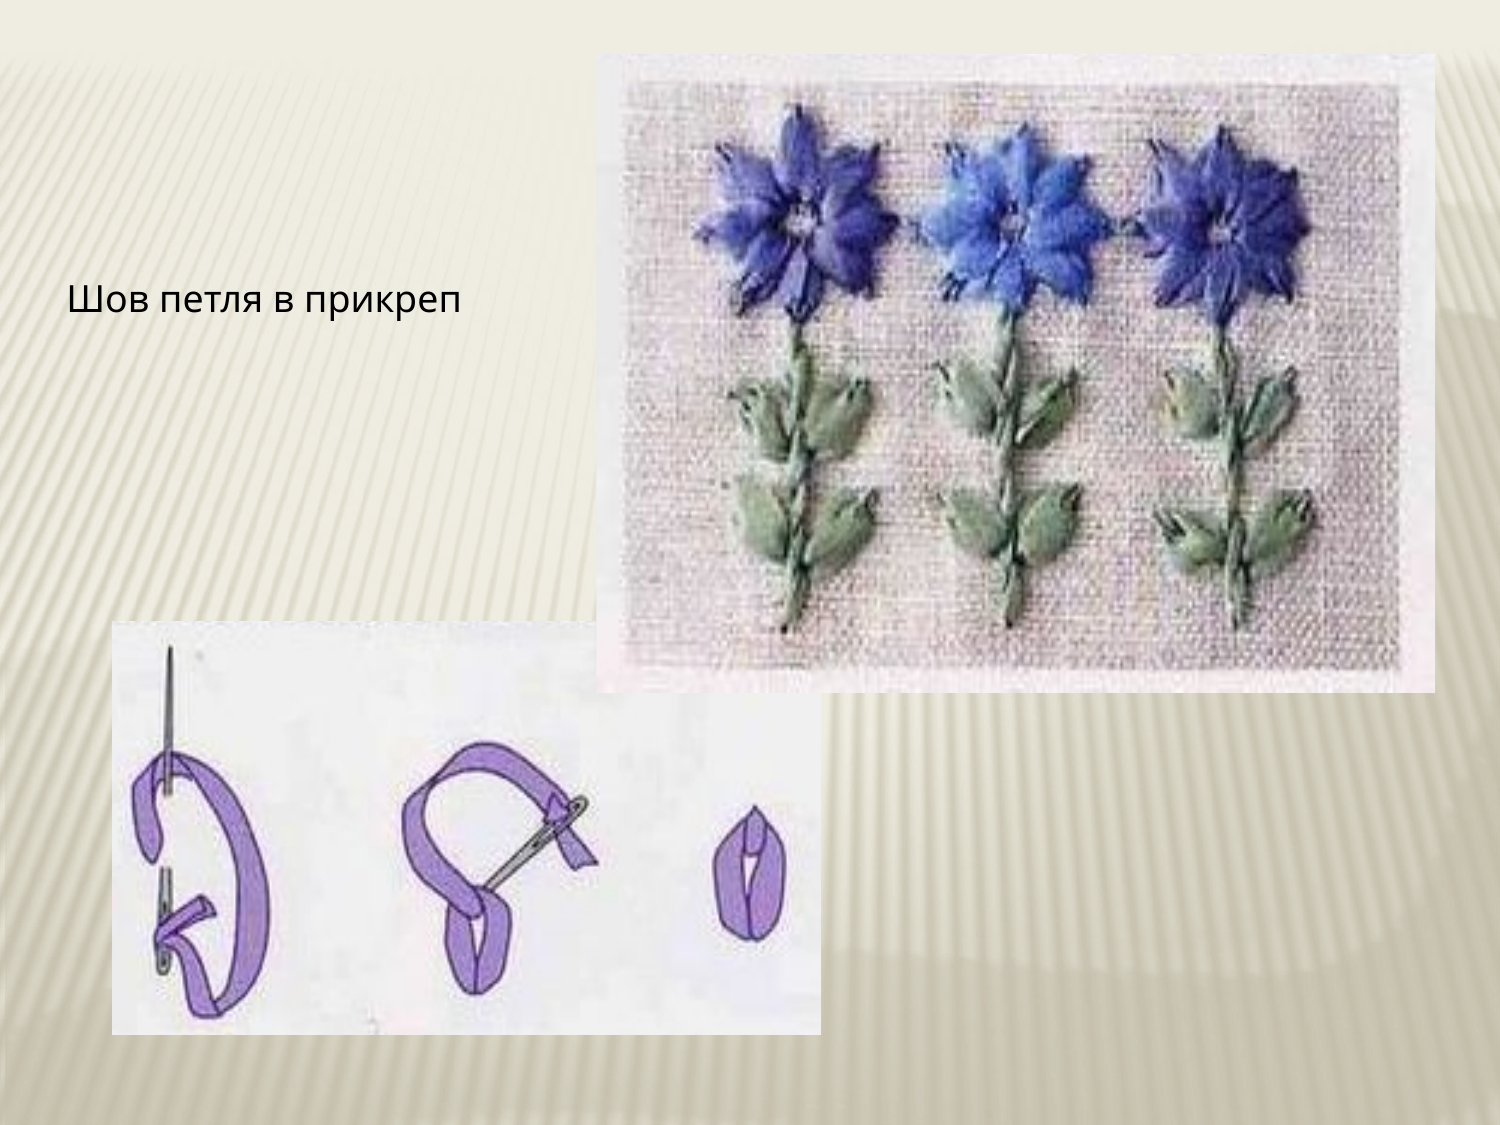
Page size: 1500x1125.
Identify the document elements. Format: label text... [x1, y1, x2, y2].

text_box Шов петля в прикреп [51, 267, 478, 327]
picture [596, 54, 1436, 693]
picture [111, 621, 822, 1036]
